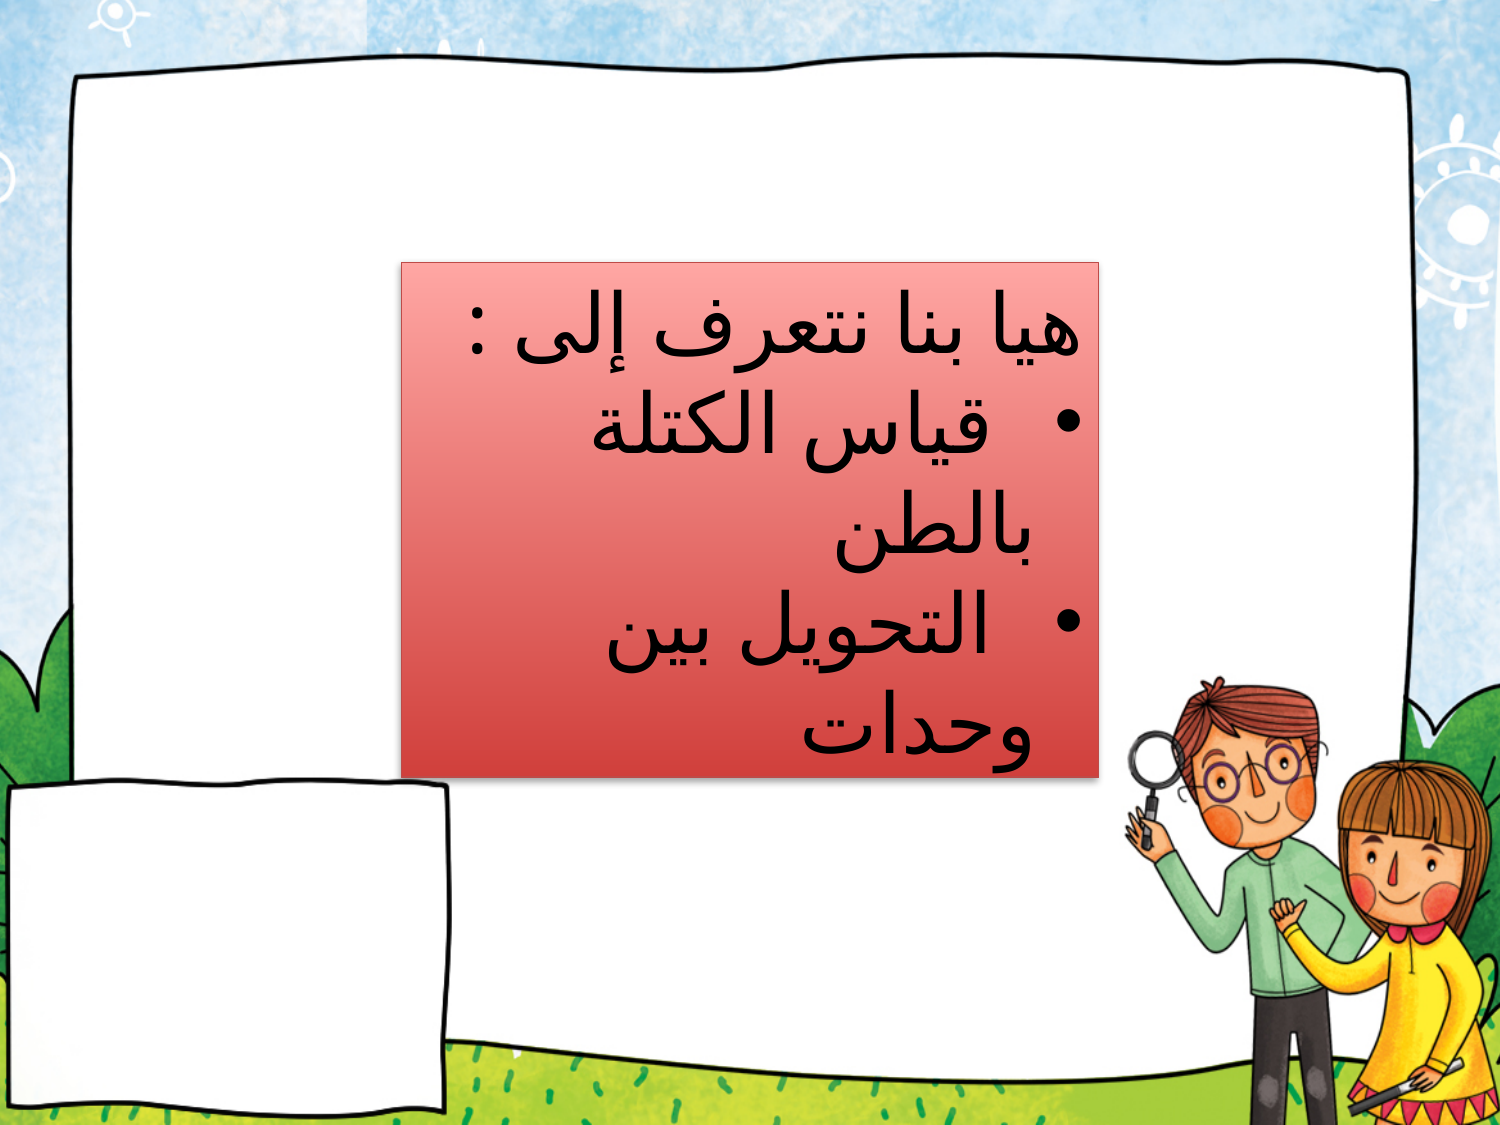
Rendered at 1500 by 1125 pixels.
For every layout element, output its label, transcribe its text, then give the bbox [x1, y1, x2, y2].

text_box هيا بنا نتعرف إلى : قياس الكتلة بالطن التحويل بين وحدات [401, 262, 1099, 778]
picture [0, 0, 1500, 1125]
